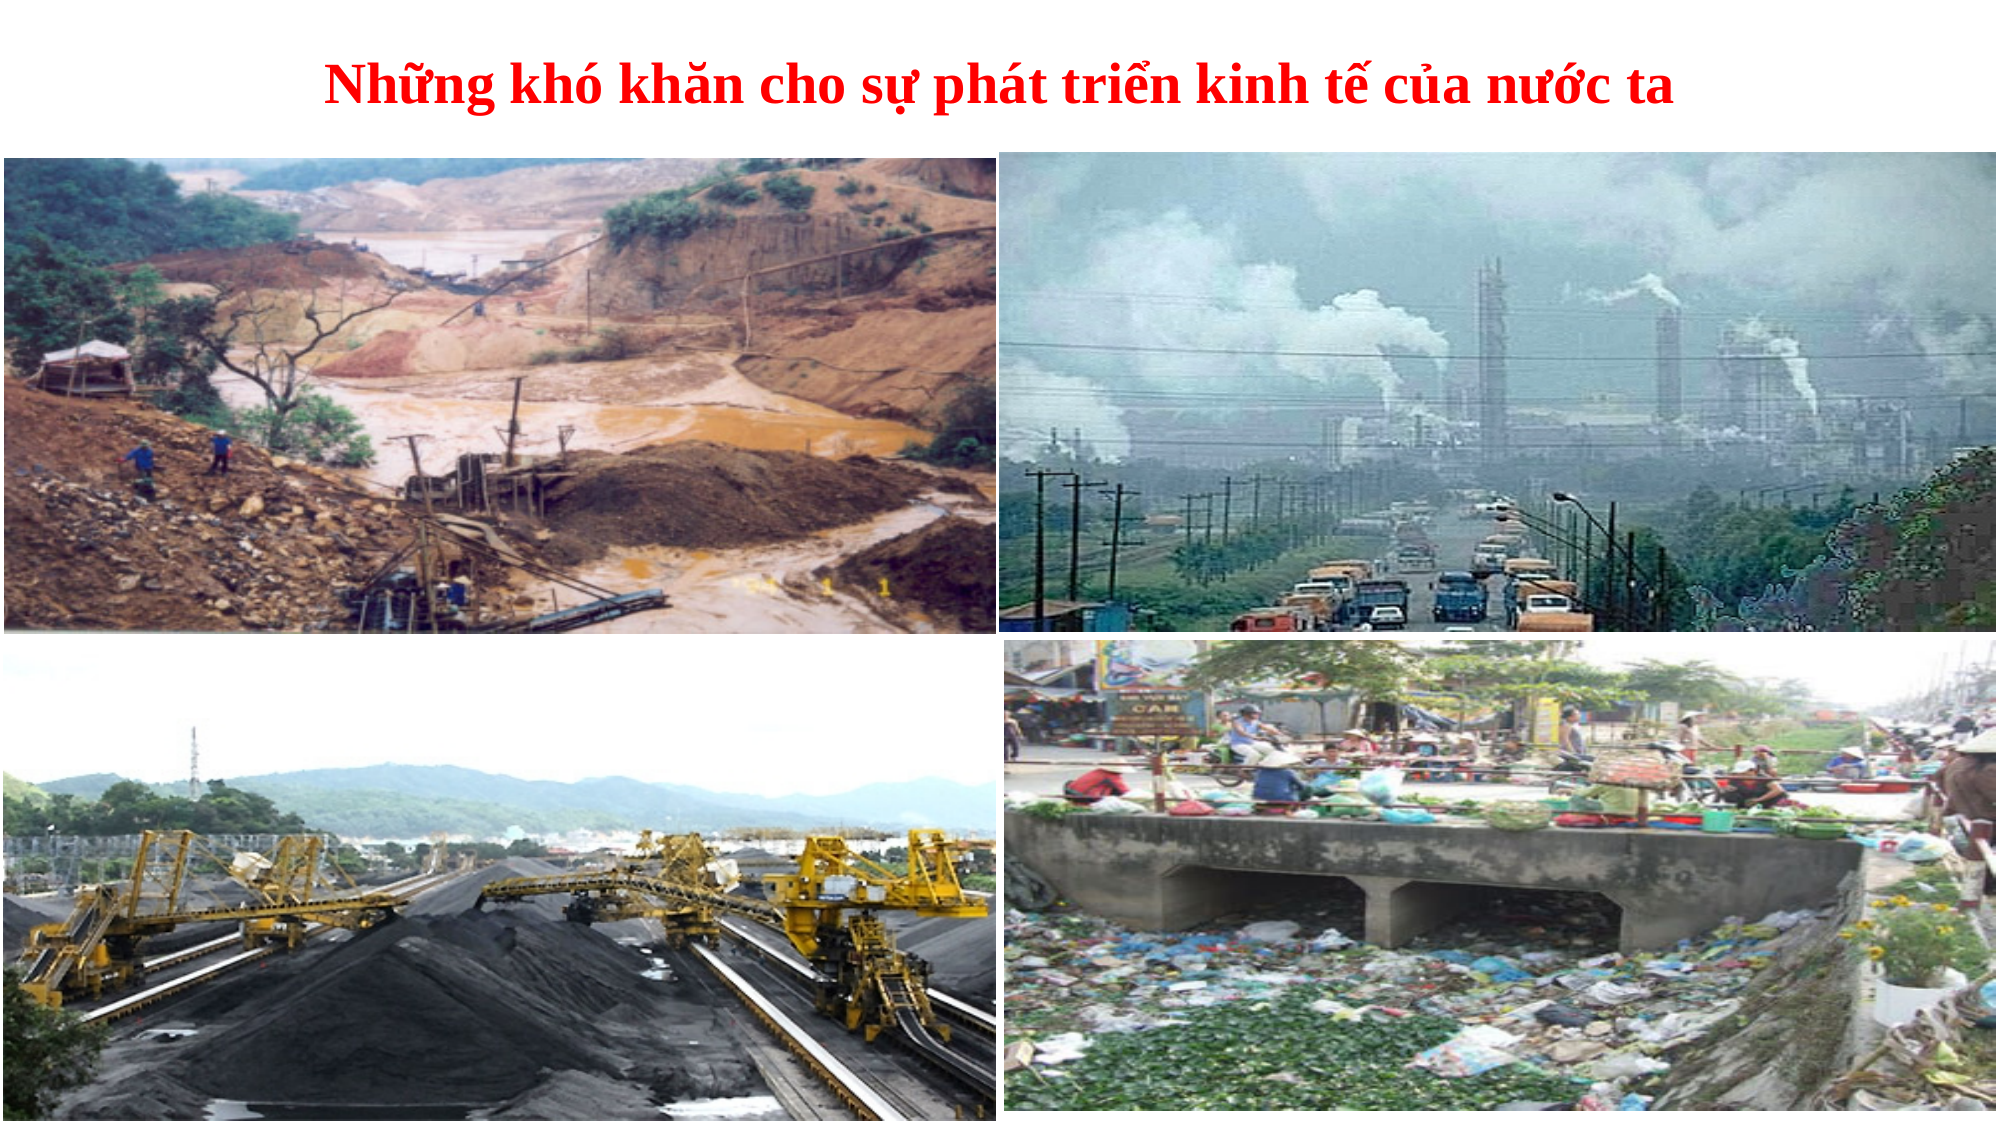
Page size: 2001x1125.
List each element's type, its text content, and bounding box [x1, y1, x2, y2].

picture [999, 151, 1996, 632]
picture [3, 642, 996, 1121]
text_box Những khó khăn cho sự phát triển kinh tế của nước ta [249, 37, 1750, 123]
picture [1004, 640, 1996, 1111]
picture [4, 157, 996, 634]
